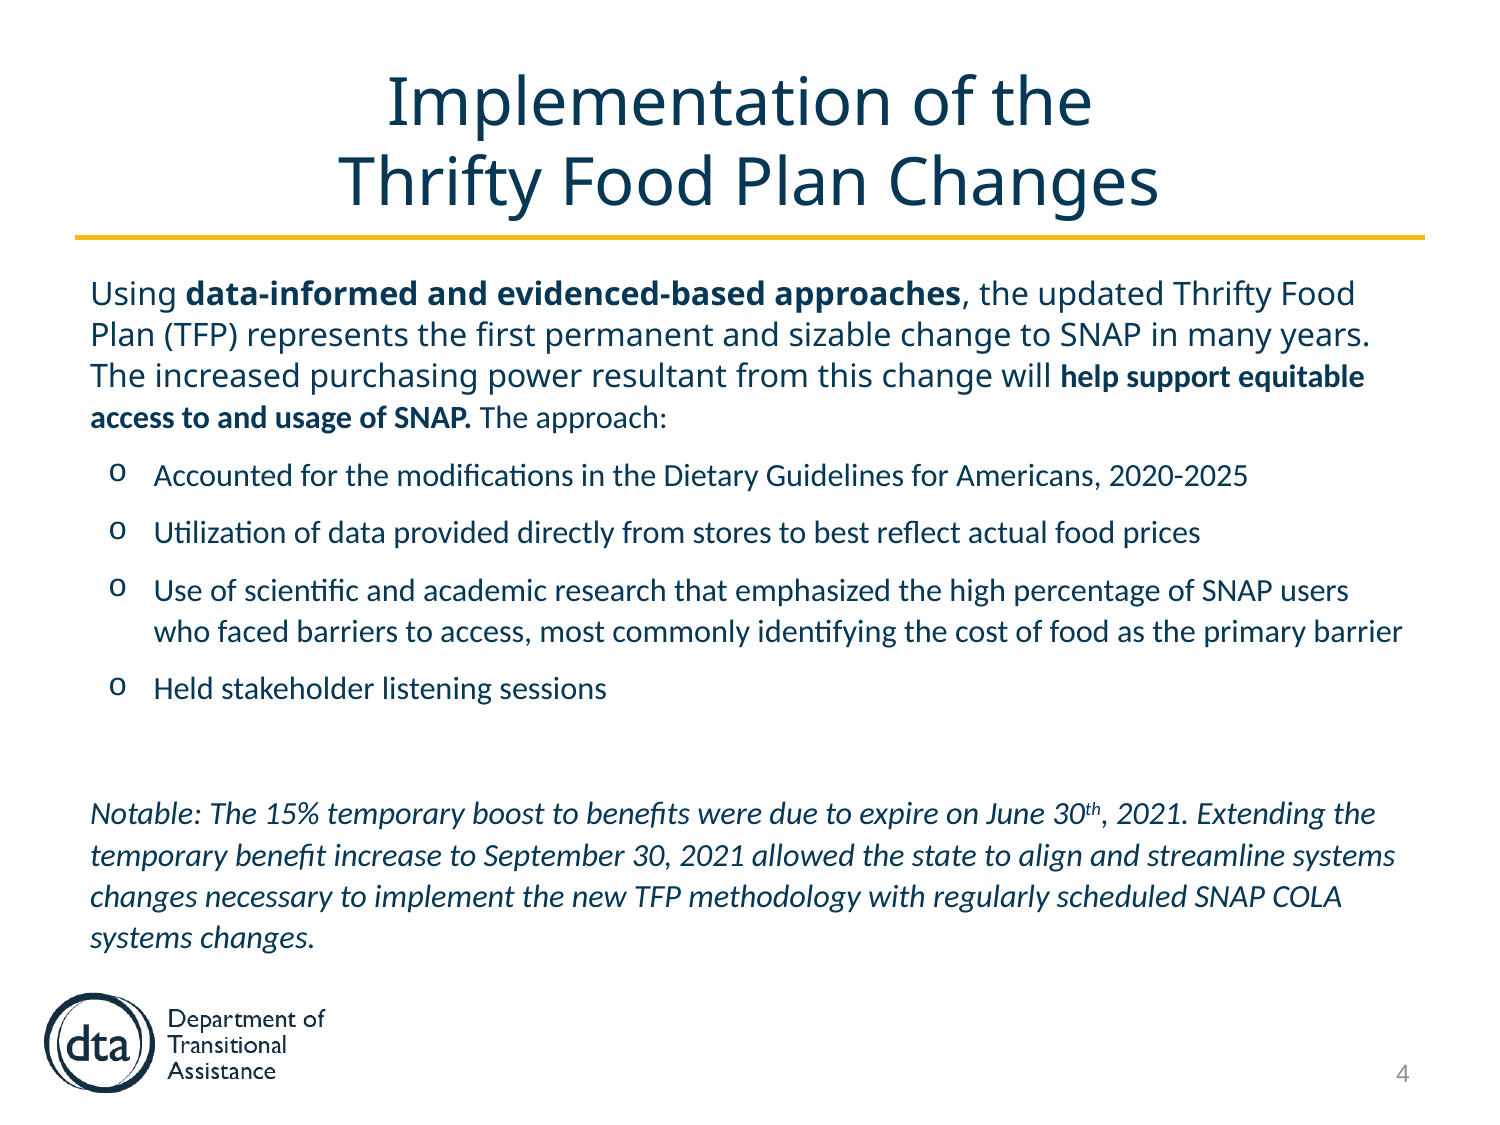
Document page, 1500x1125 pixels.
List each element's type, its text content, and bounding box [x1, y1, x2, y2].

picture [24, 928, 344, 1125]
list Using data-informed and evidenced-based approaches, the updated Thrifty Food Plan (TFP) represents the first permanent and sizable change to SNAP in many years. The increased purchasing power resultant from this change will help support equitable access to and usage of SNAP. The approach: Accounted for the modifications in the Dietary Guidelines for Americans, 2020-2025 Utilization of data provided directly from stores to best reflect actual food prices Use of scientific and academic research that emphasized the high percentage of SNAP users who faced barriers to access, most commonly identifying the cost of food as the primary barrier Held stakeholder listening sessions Notable: The 15% temporary boost to benefits were due to expire on June 30th, 2021. Extending the temporary benefit increase to September 30, 2021 allowed the state to align and streamline systems changes necessary to implement the new TFP methodology with regularly scheduled SNAP COLA systems changes. [75, 262, 1425, 1005]
title Implementation of the Thrifty Food Plan Changes [75, 45, 1425, 233]
slide_number 4 [1074, 1042, 1425, 1103]
